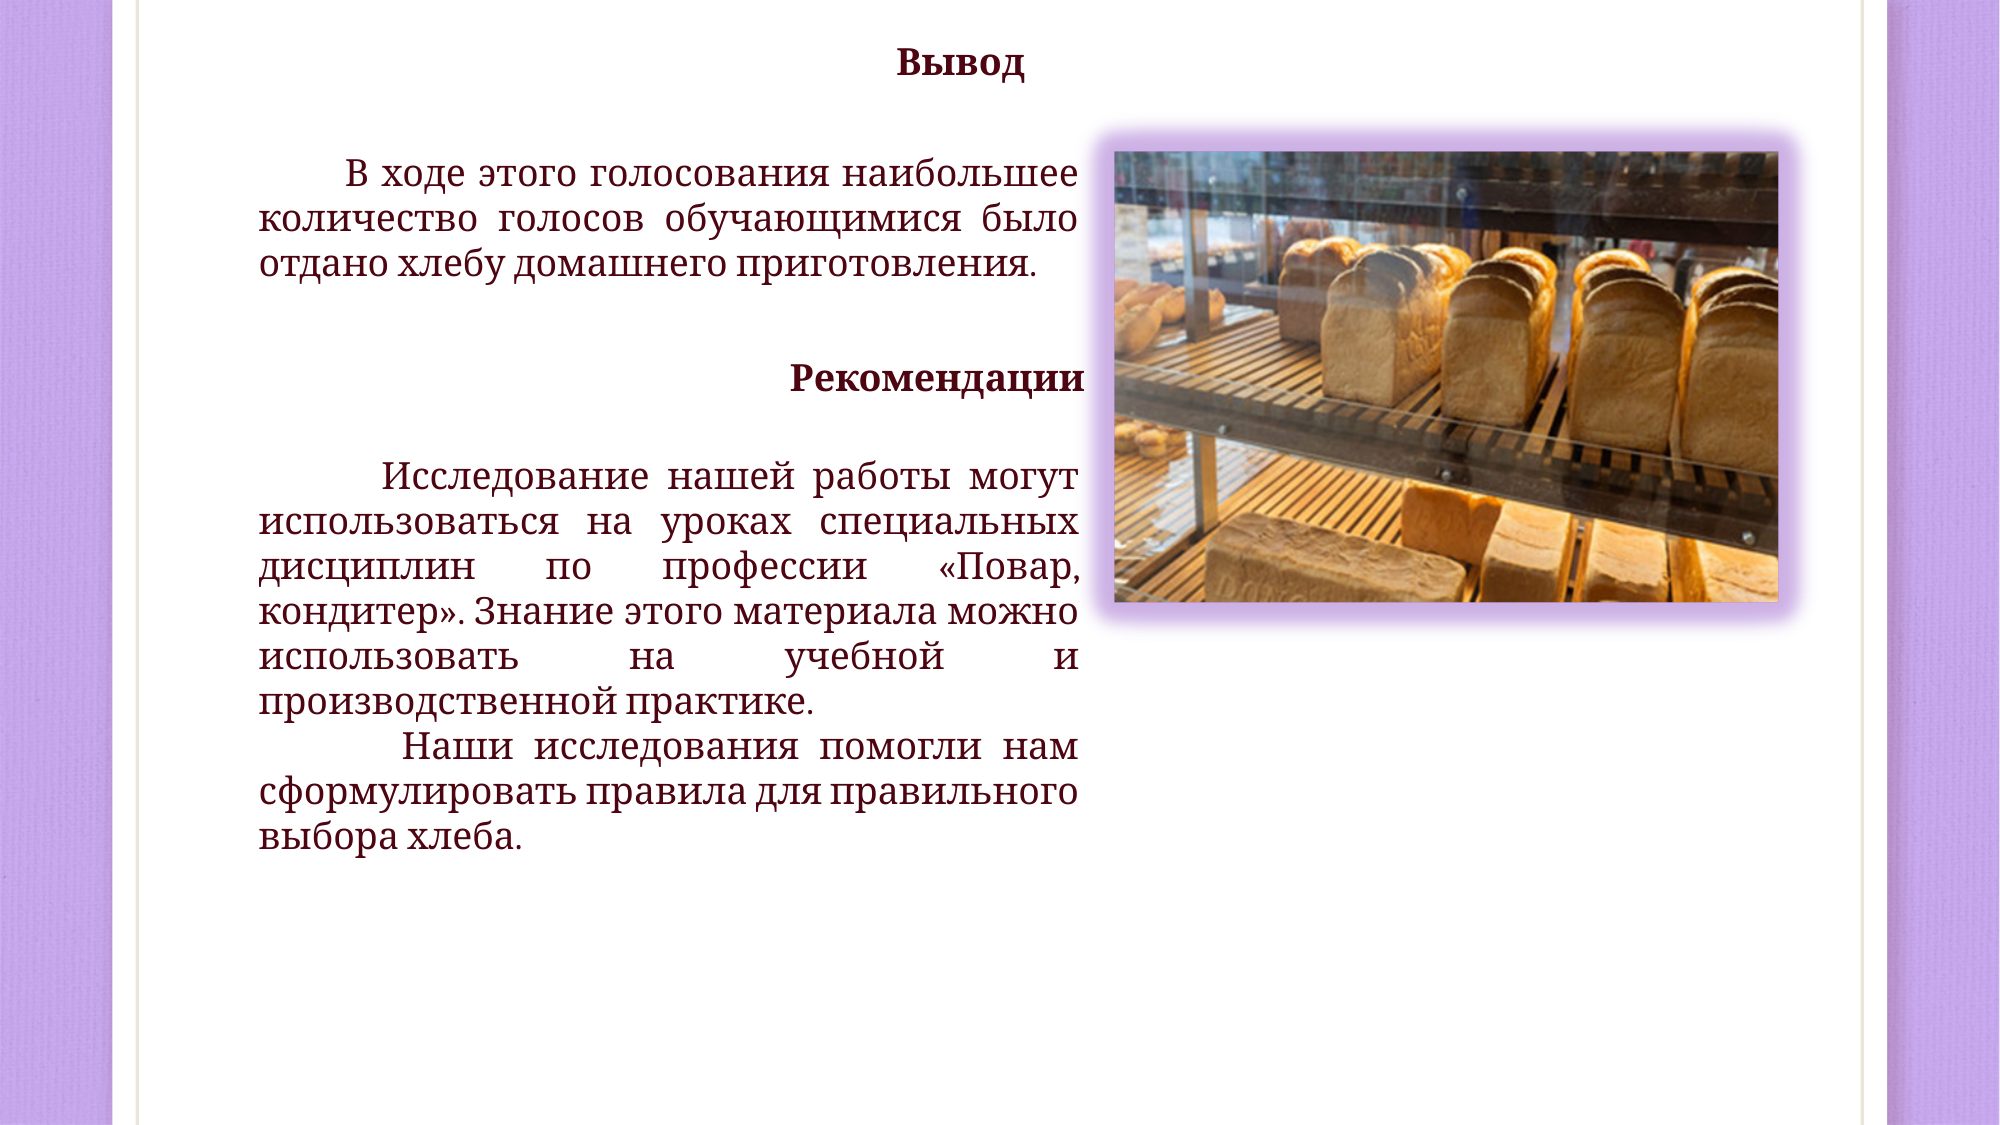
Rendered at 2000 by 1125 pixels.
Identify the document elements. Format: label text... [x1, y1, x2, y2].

text_box Исследование нашей работы могут использоваться на уроках специальных дисциплин по профессии «Повар, кондитер». Знание этого материала можно использовать на учебной и производственной практике. Наши исследования помогли нам сформулировать правила для правильного выбора хлеба. [243, 444, 1095, 865]
picture [1066, 103, 1827, 651]
text_box В ходе этого голосования наибольшее количество голосов обучающимися было отдано хлебу домашнего приготовления. [243, 141, 1066, 336]
text_box Рекомендации [775, 346, 1066, 407]
text_box Вывод [881, 30, 1355, 91]
